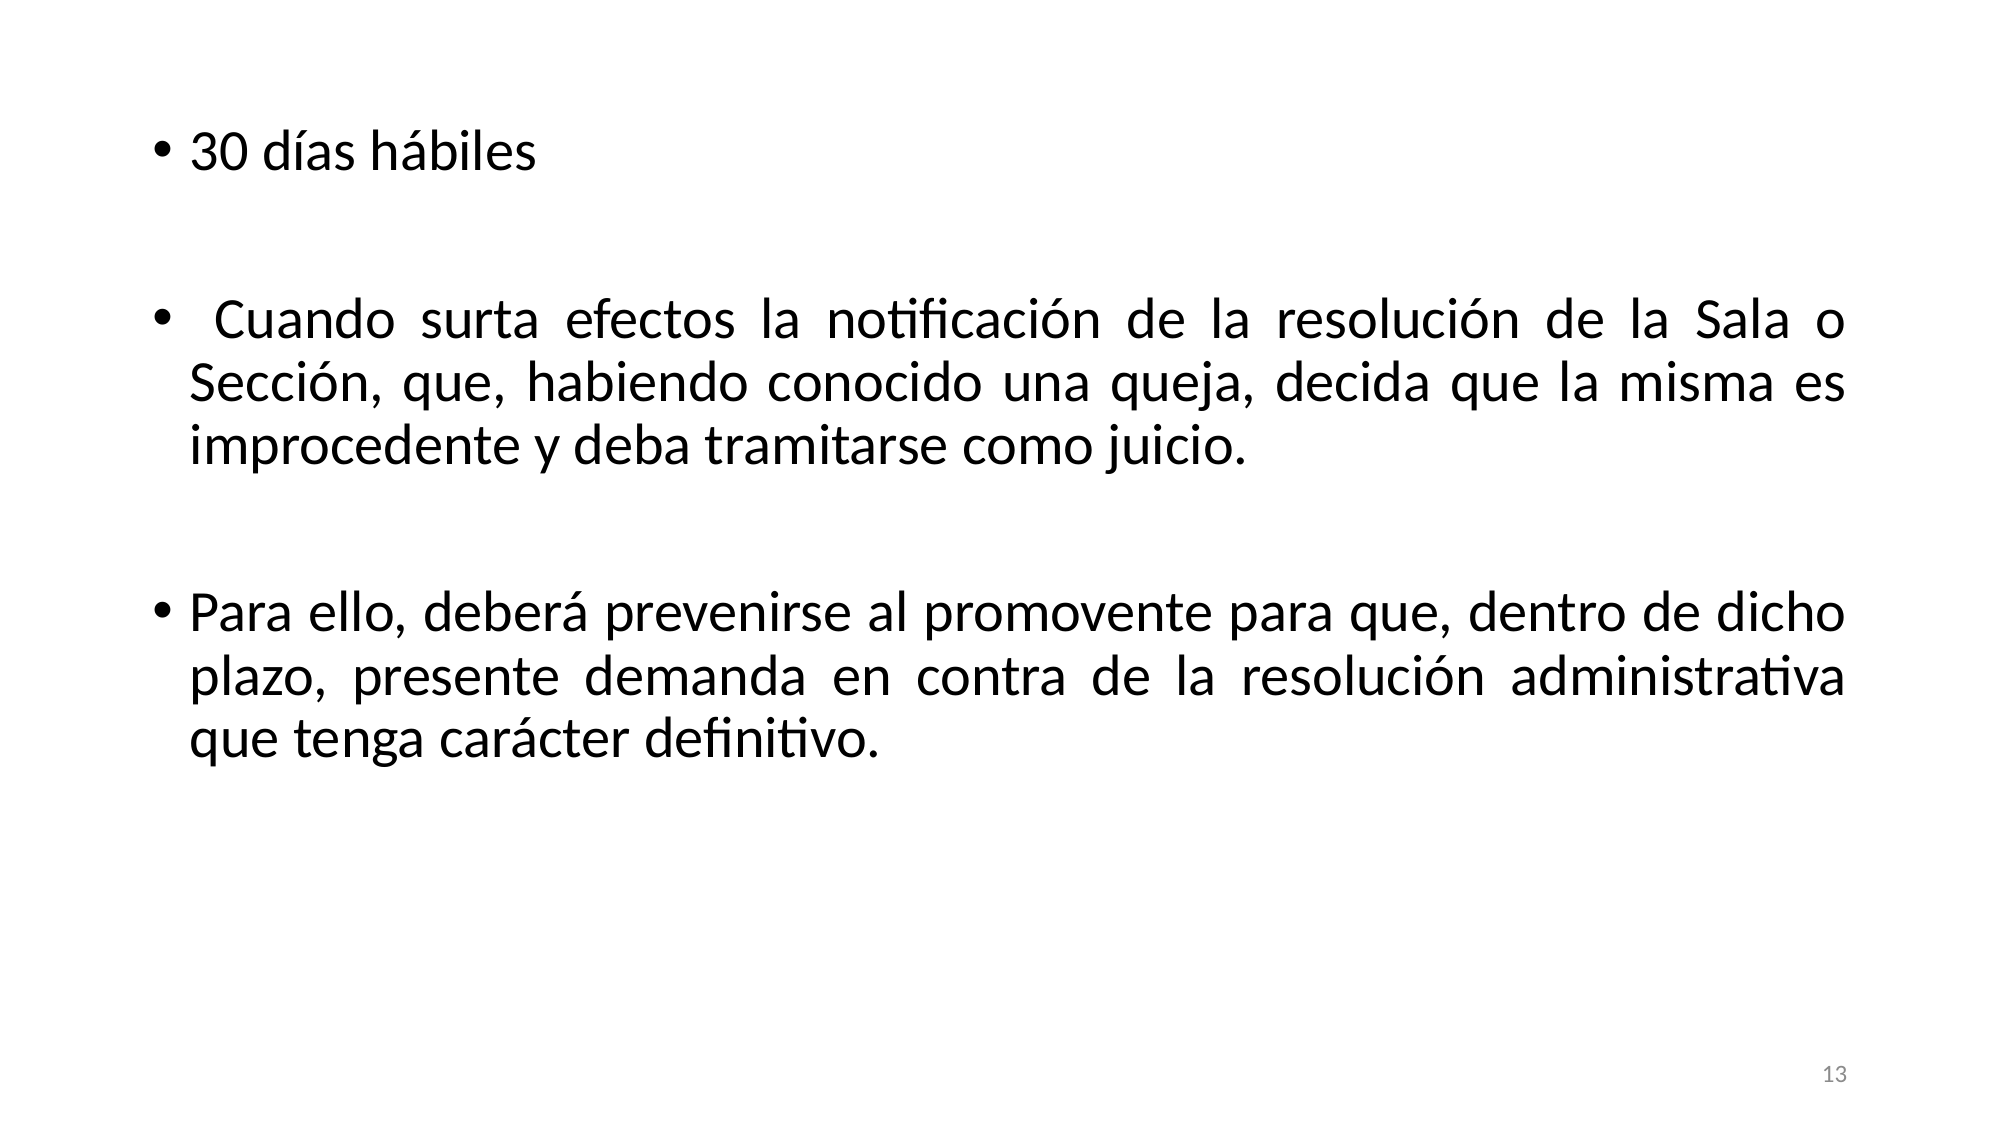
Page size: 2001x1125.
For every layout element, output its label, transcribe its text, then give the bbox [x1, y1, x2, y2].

slide_number 13 [1412, 1042, 1863, 1103]
list 30 días hábiles Cuando surta efectos la notificación de la resolución de la Sala o Sección, que, habiendo conocido una queja, decida que la misma es improcedente y deba tramitarse como juicio. Para ello, deberá prevenirse al promovente para que, dentro de dicho plazo, presente demanda en contra de la resolución administrativa que tenga carácter definitivo. [137, 113, 1863, 1014]
